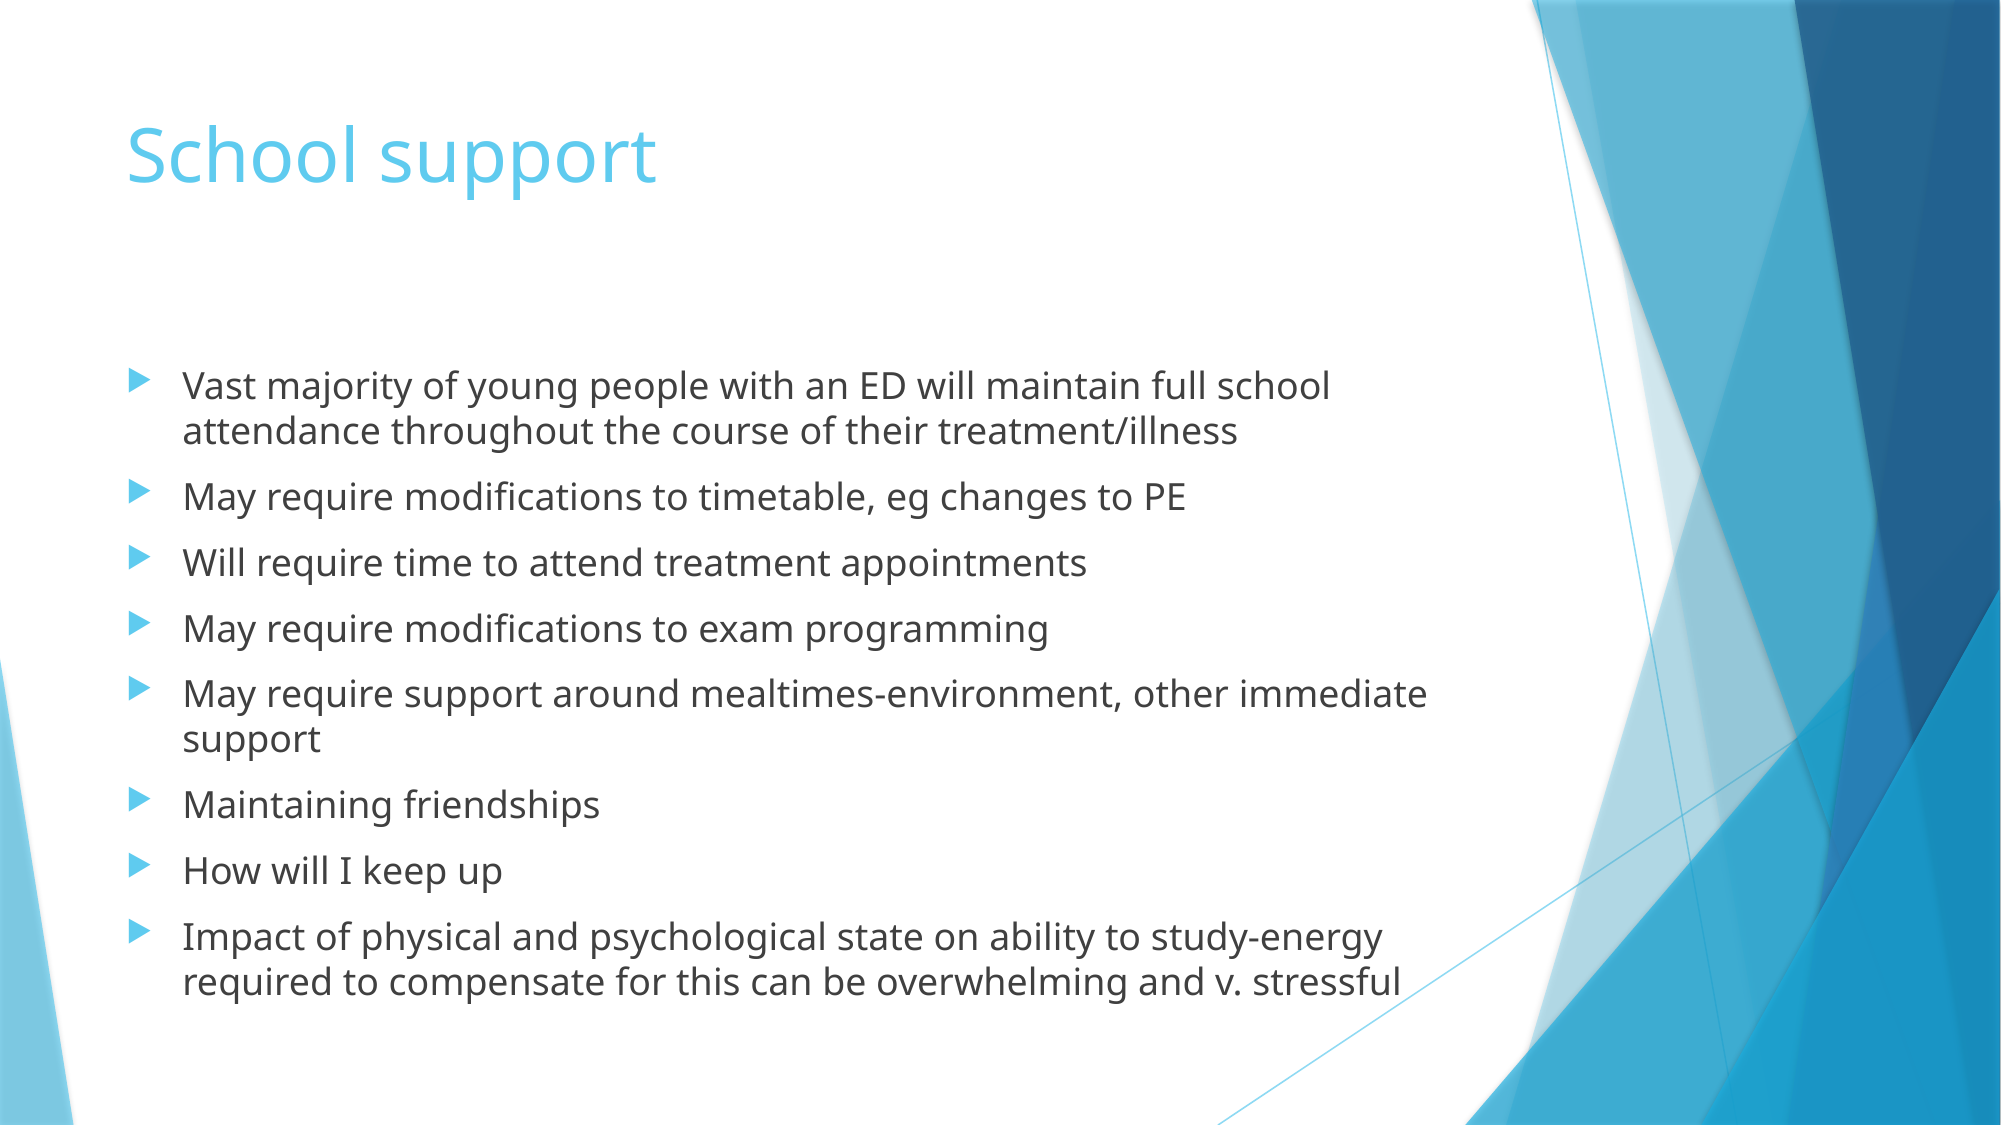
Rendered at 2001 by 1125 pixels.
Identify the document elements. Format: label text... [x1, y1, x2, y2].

list Vast majority of young people with an ED will maintain full school attendance throughout the course of their treatment/illness May require modifications to timetable, eg changes to PE Will require time to attend treatment appointments May require modifications to exam programming May require support around mealtimes-environment, other immediate support Maintaining friendships How will I keep up Impact of physical and psychological state on ability to study-energy required to compensate for this can be overwhelming and v. stressful [111, 354, 1522, 992]
title School support [111, 99, 1522, 317]
